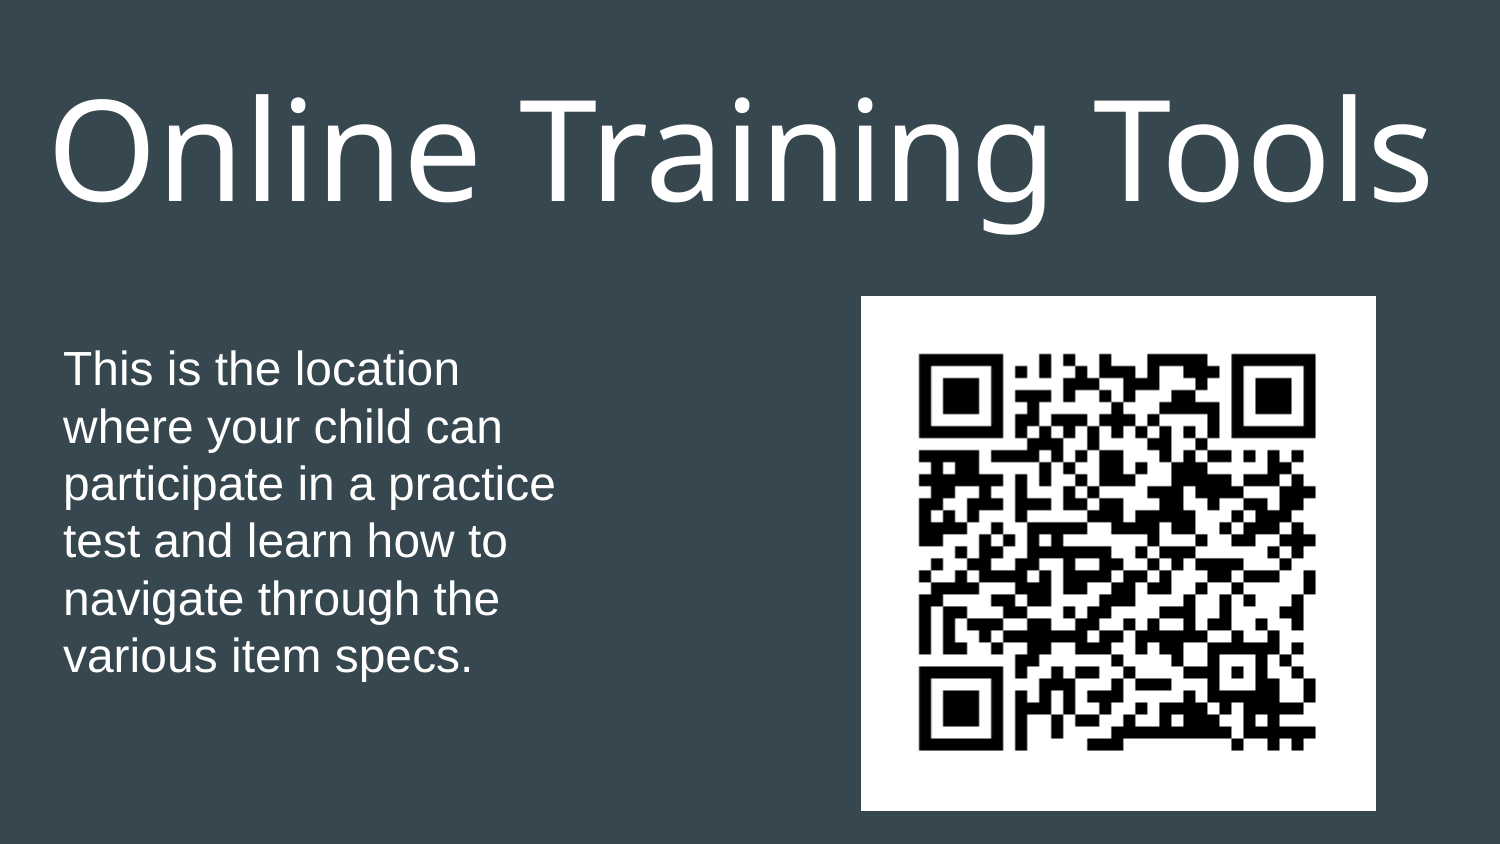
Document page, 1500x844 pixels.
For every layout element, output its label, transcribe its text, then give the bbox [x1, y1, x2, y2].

text_box This is the location where your child can participate in a practice test and learn how to navigate through the various item specs. [48, 330, 588, 698]
picture [861, 296, 1376, 811]
title Online Training Tools [33, 45, 1482, 330]
